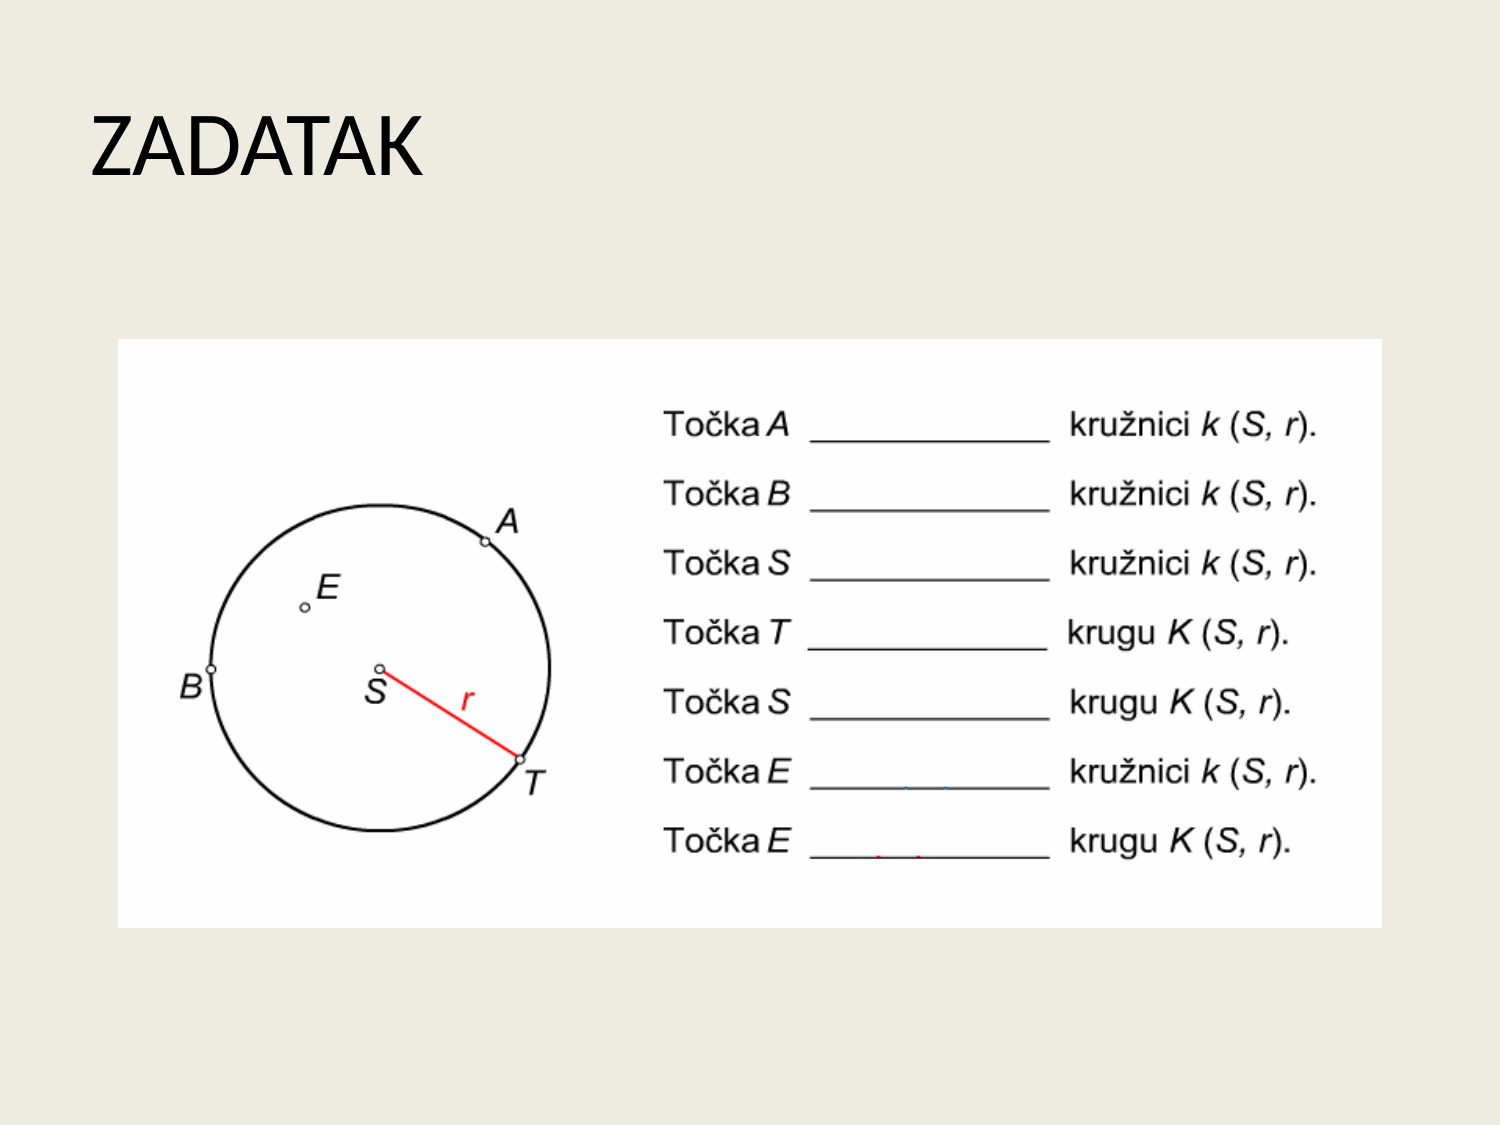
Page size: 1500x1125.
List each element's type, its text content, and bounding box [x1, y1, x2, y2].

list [118, 339, 1382, 928]
title ZADATAK [75, 45, 1425, 233]
